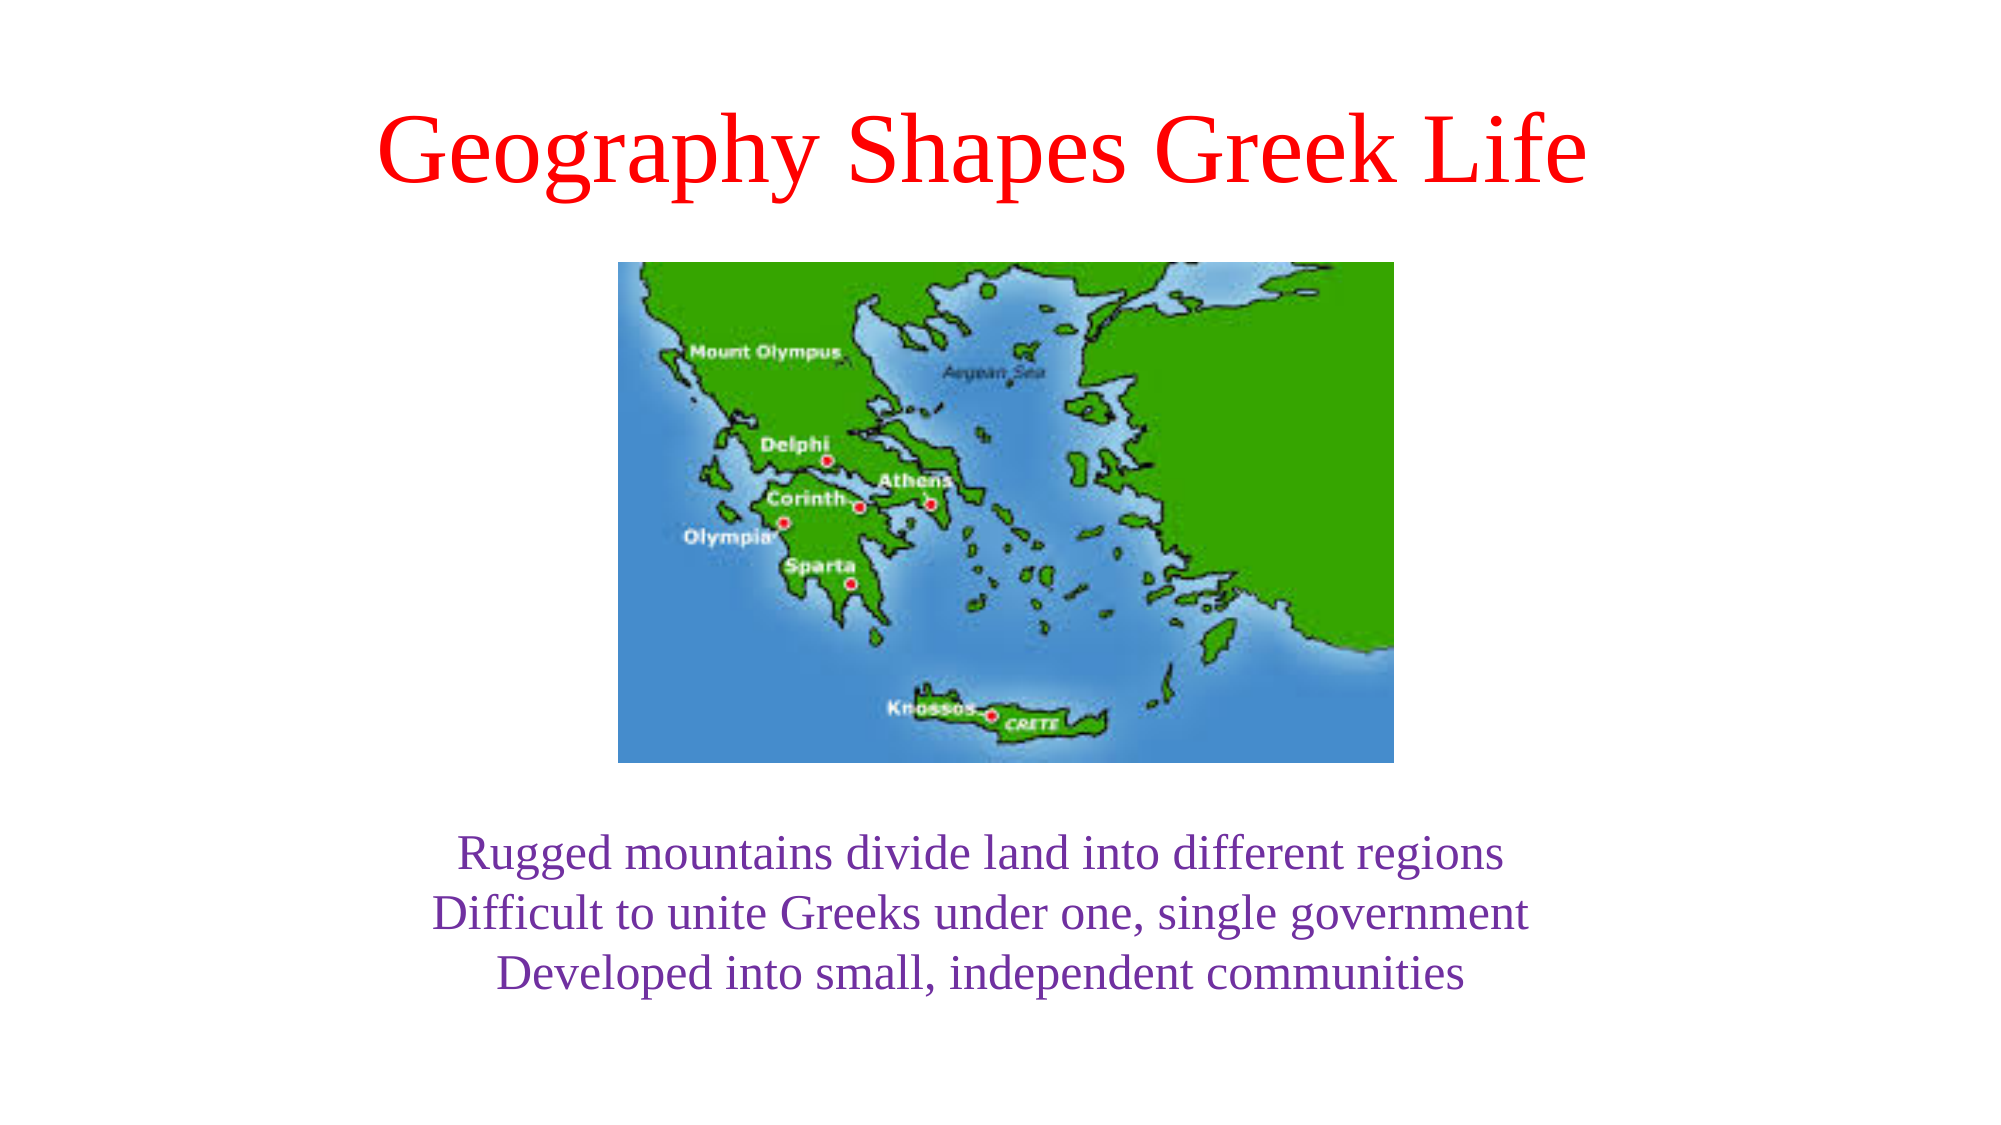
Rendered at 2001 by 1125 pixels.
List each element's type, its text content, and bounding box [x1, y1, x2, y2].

text_box Rugged mountains divide land into different regions Difficult to unite Greeks under one, single government Developed into small, independent communities [311, 812, 1650, 1008]
picture [618, 262, 1394, 763]
text_box Geography Shapes Greek Life [361, 75, 1650, 210]
